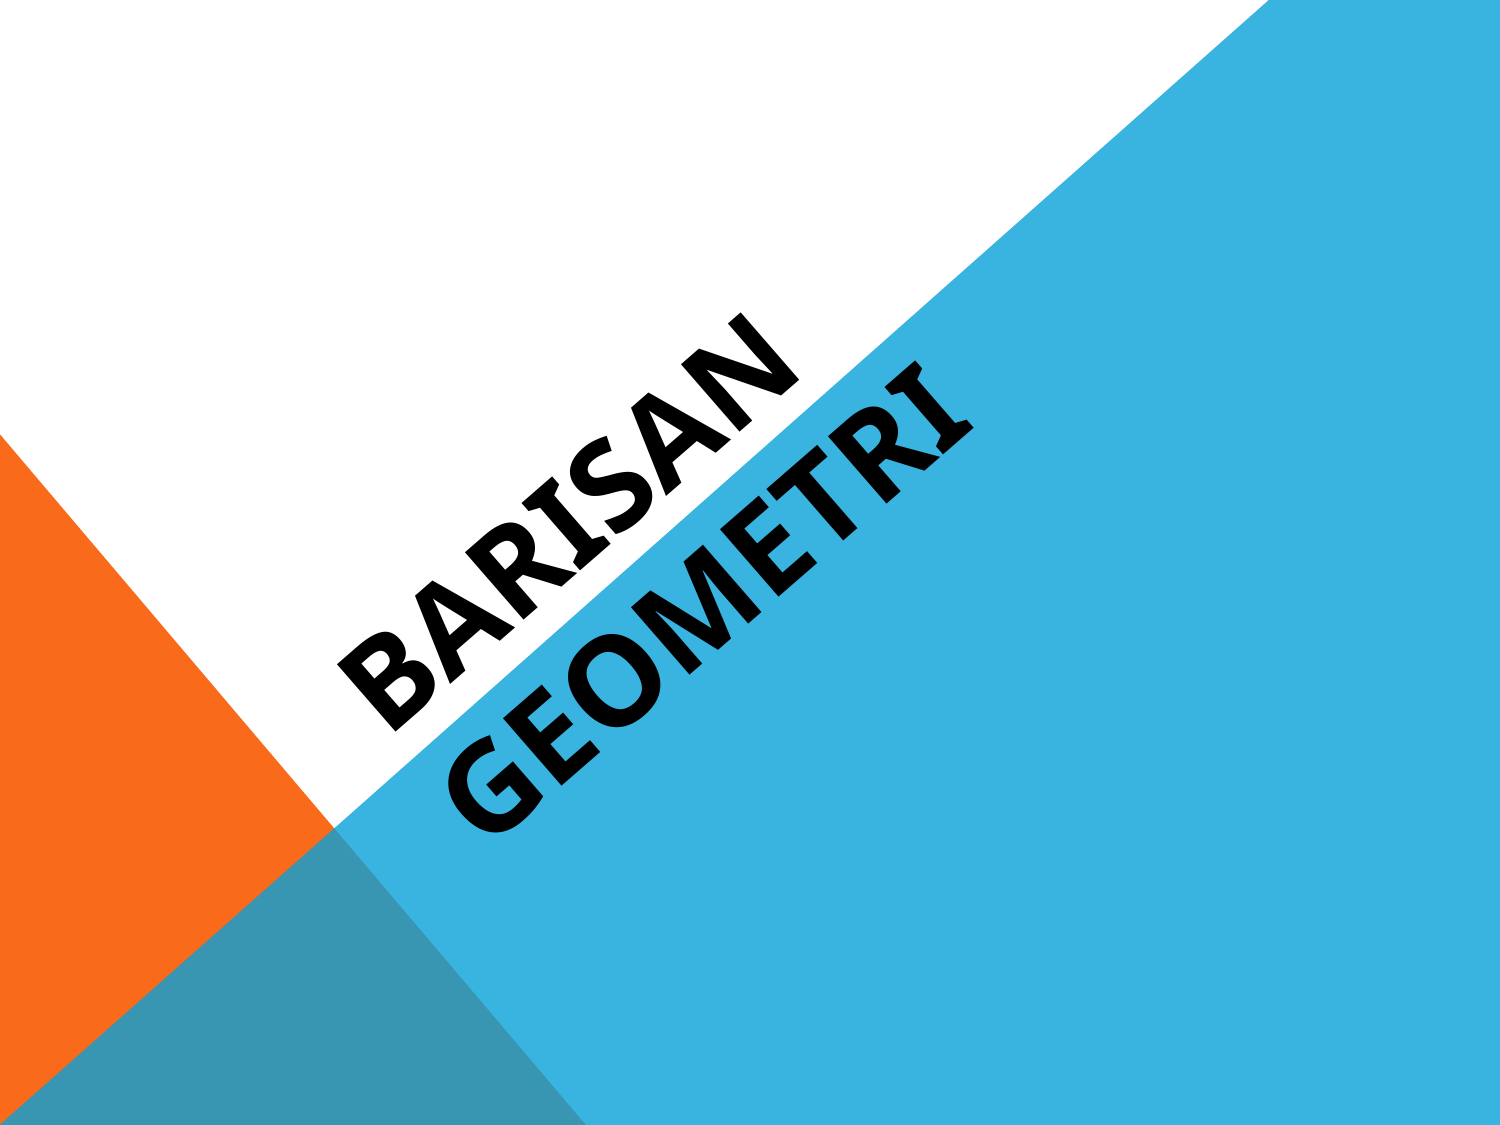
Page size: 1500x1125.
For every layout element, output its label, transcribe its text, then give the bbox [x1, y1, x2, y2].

title Barisan geometri [200, 0, 1279, 883]
